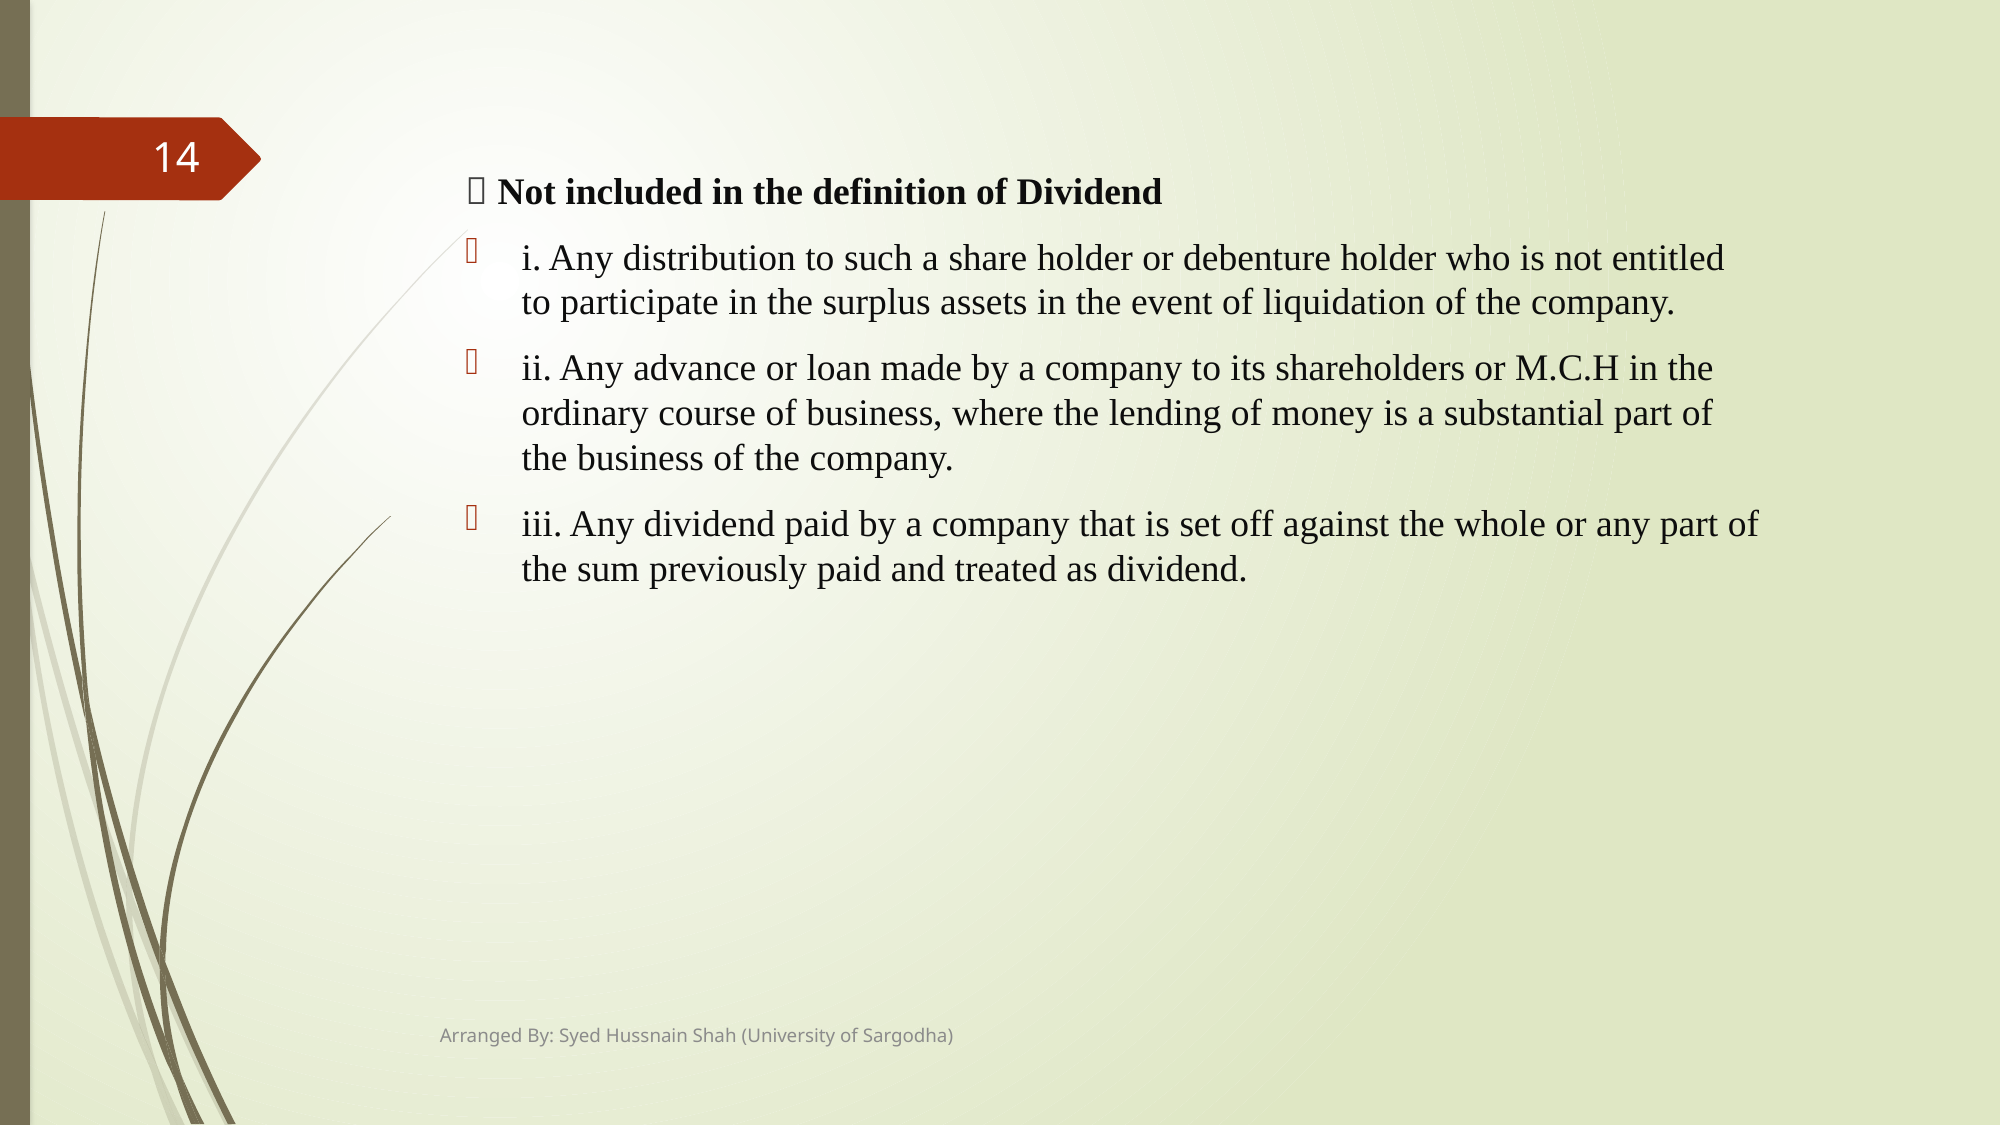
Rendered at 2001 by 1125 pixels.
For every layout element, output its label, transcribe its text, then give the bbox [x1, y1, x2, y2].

footer Arranged By: Syed Hussnain Shah (University of Sargodha) [424, 1006, 1675, 1067]
list  Not included in the definition of Dividend i. Any distribution to such a share holder or debenture holder who is not entitled to participate in the surplus assets in the event of liquidation of the company. ii. Any advance or loan made by a company to its shareholders or M.C.H in the ordinary course of business, where the lending of money is a substantial part of the business of the company. iii. Any dividend paid by a company that is set off against the whole or any part of the sum previously paid and treated as dividend. [450, 159, 1779, 806]
slide_number 14 [87, 129, 216, 190]
